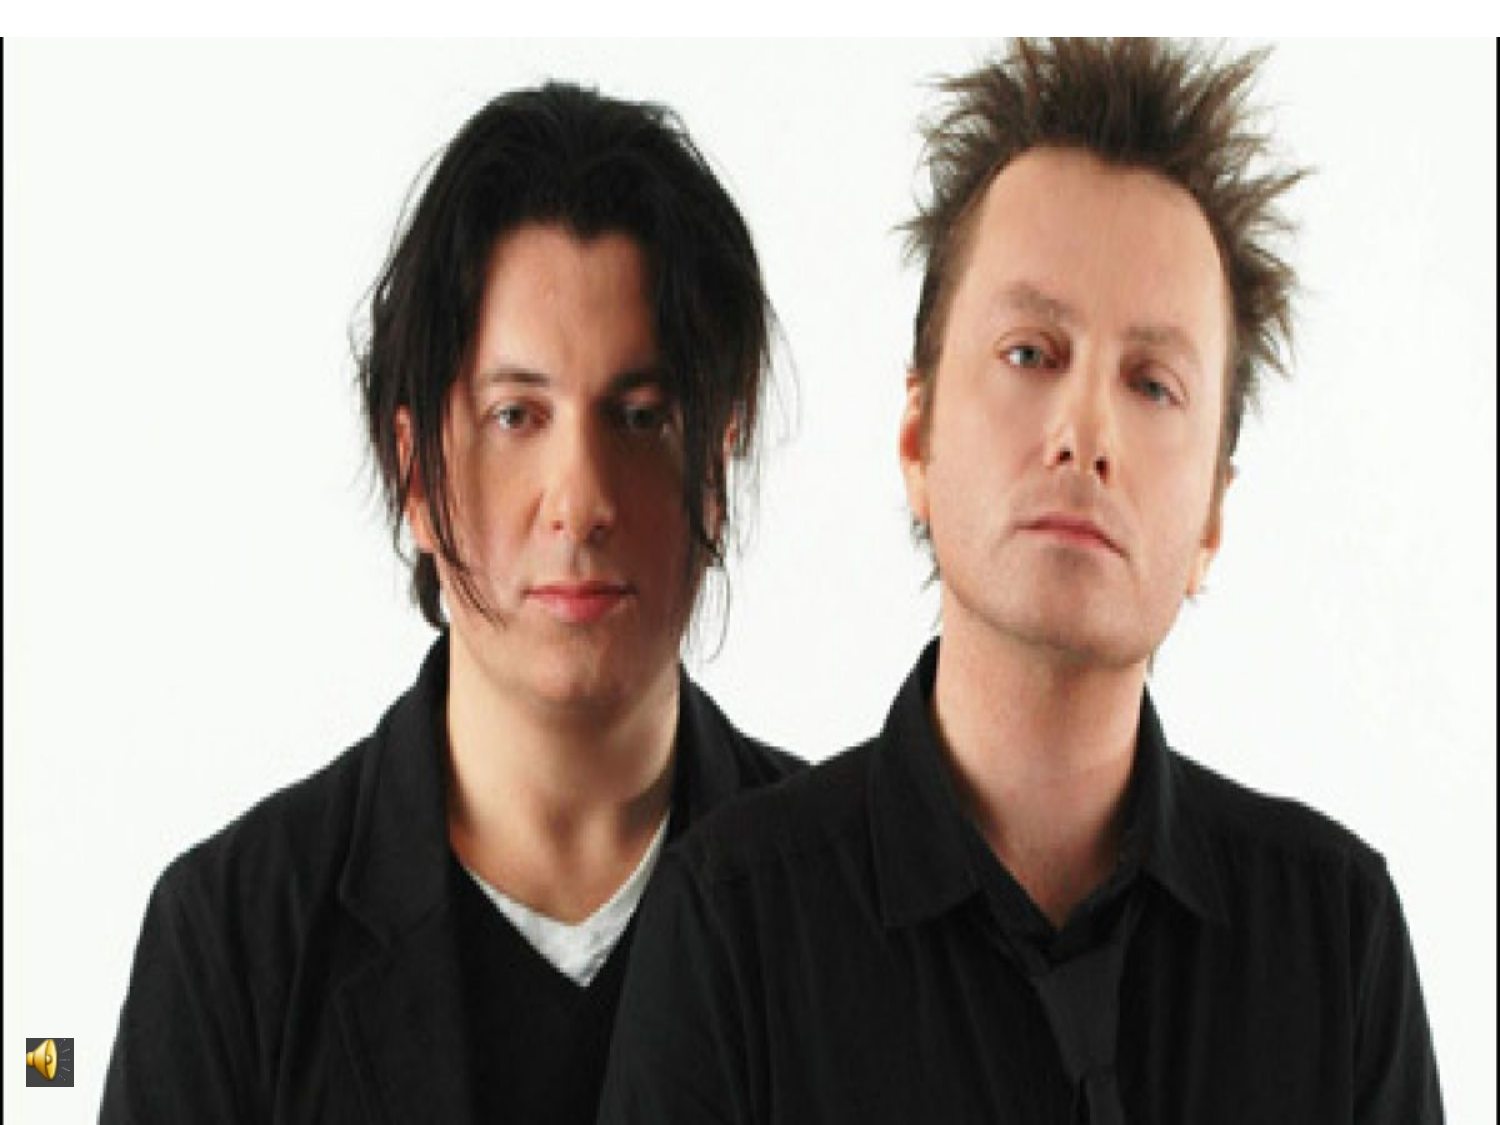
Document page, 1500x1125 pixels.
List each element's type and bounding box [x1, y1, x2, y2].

list [24, 1037, 76, 1088]
picture [0, 37, 1500, 1125]
